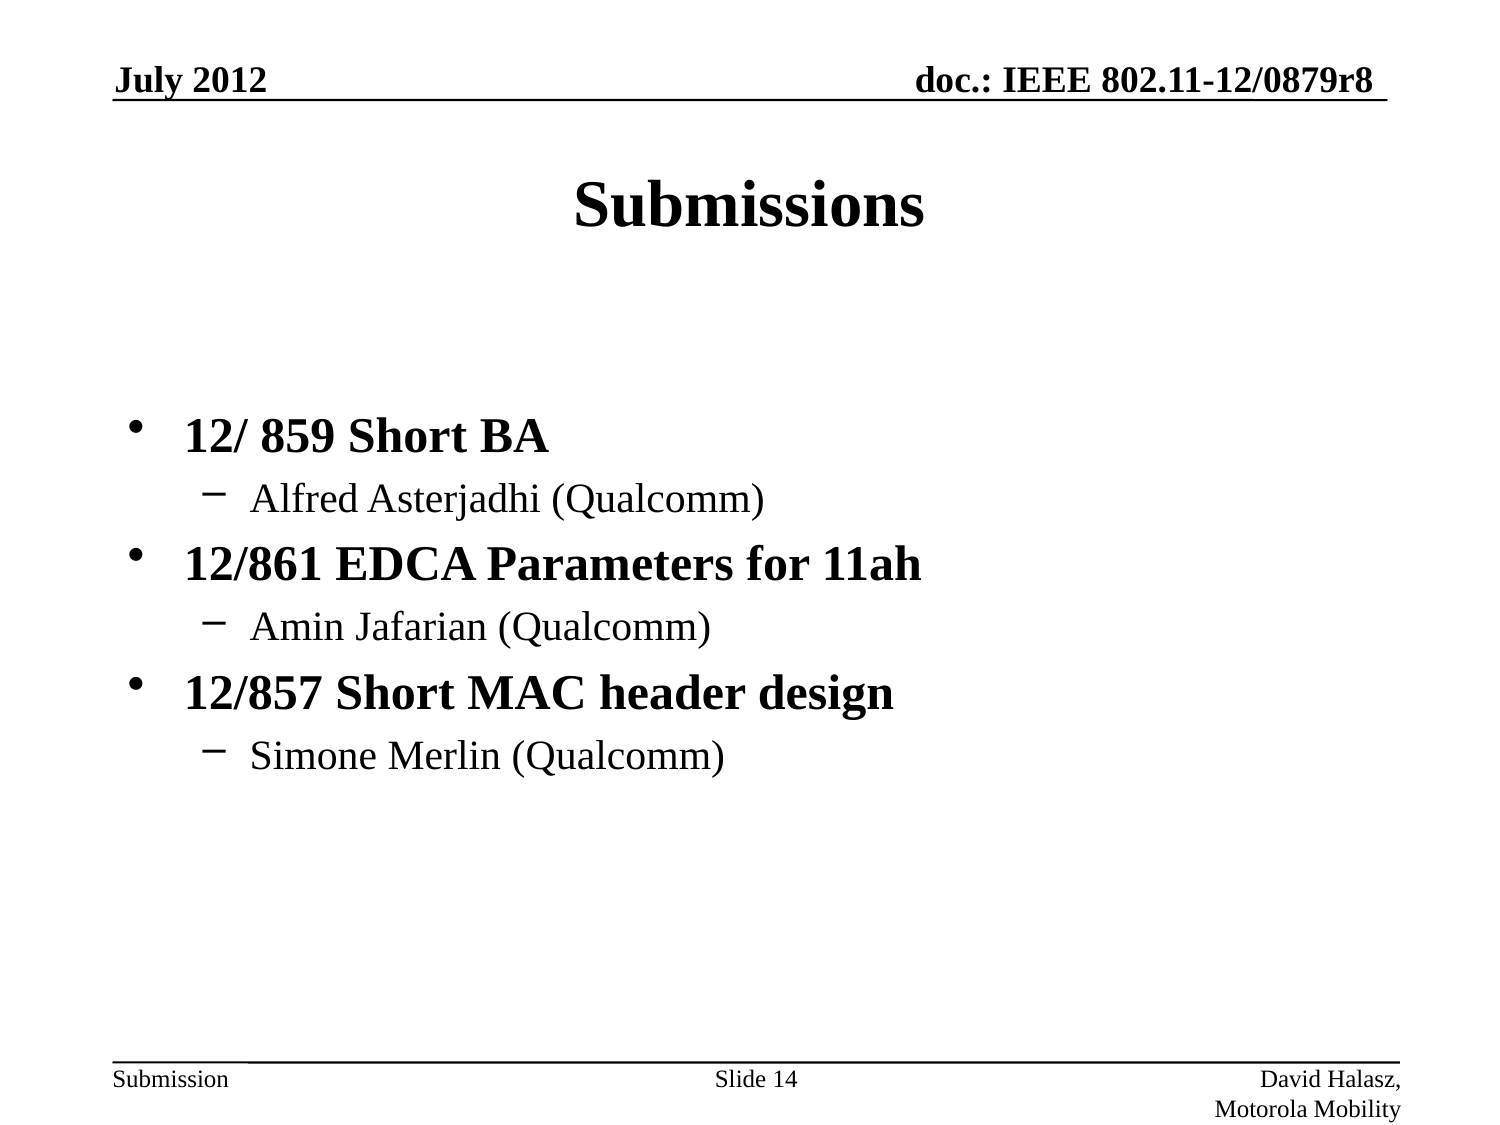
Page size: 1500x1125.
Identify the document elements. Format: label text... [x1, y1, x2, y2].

slide_number Slide 14 [712, 1061, 800, 1093]
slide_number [114, 54, 333, 101]
title Submissions [112, 112, 1388, 288]
list 12/ 859 Short BA Alfred Asterjadhi (Qualcomm) 12/861 EDCA Parameters for 11ah Amin Jafarian (Qualcomm) 12/857 Short MAC header design Simone Merlin (Qualcomm) [112, 324, 1388, 1001]
footer David Halasz, Motorola Mobility [1185, 1061, 1402, 1093]
